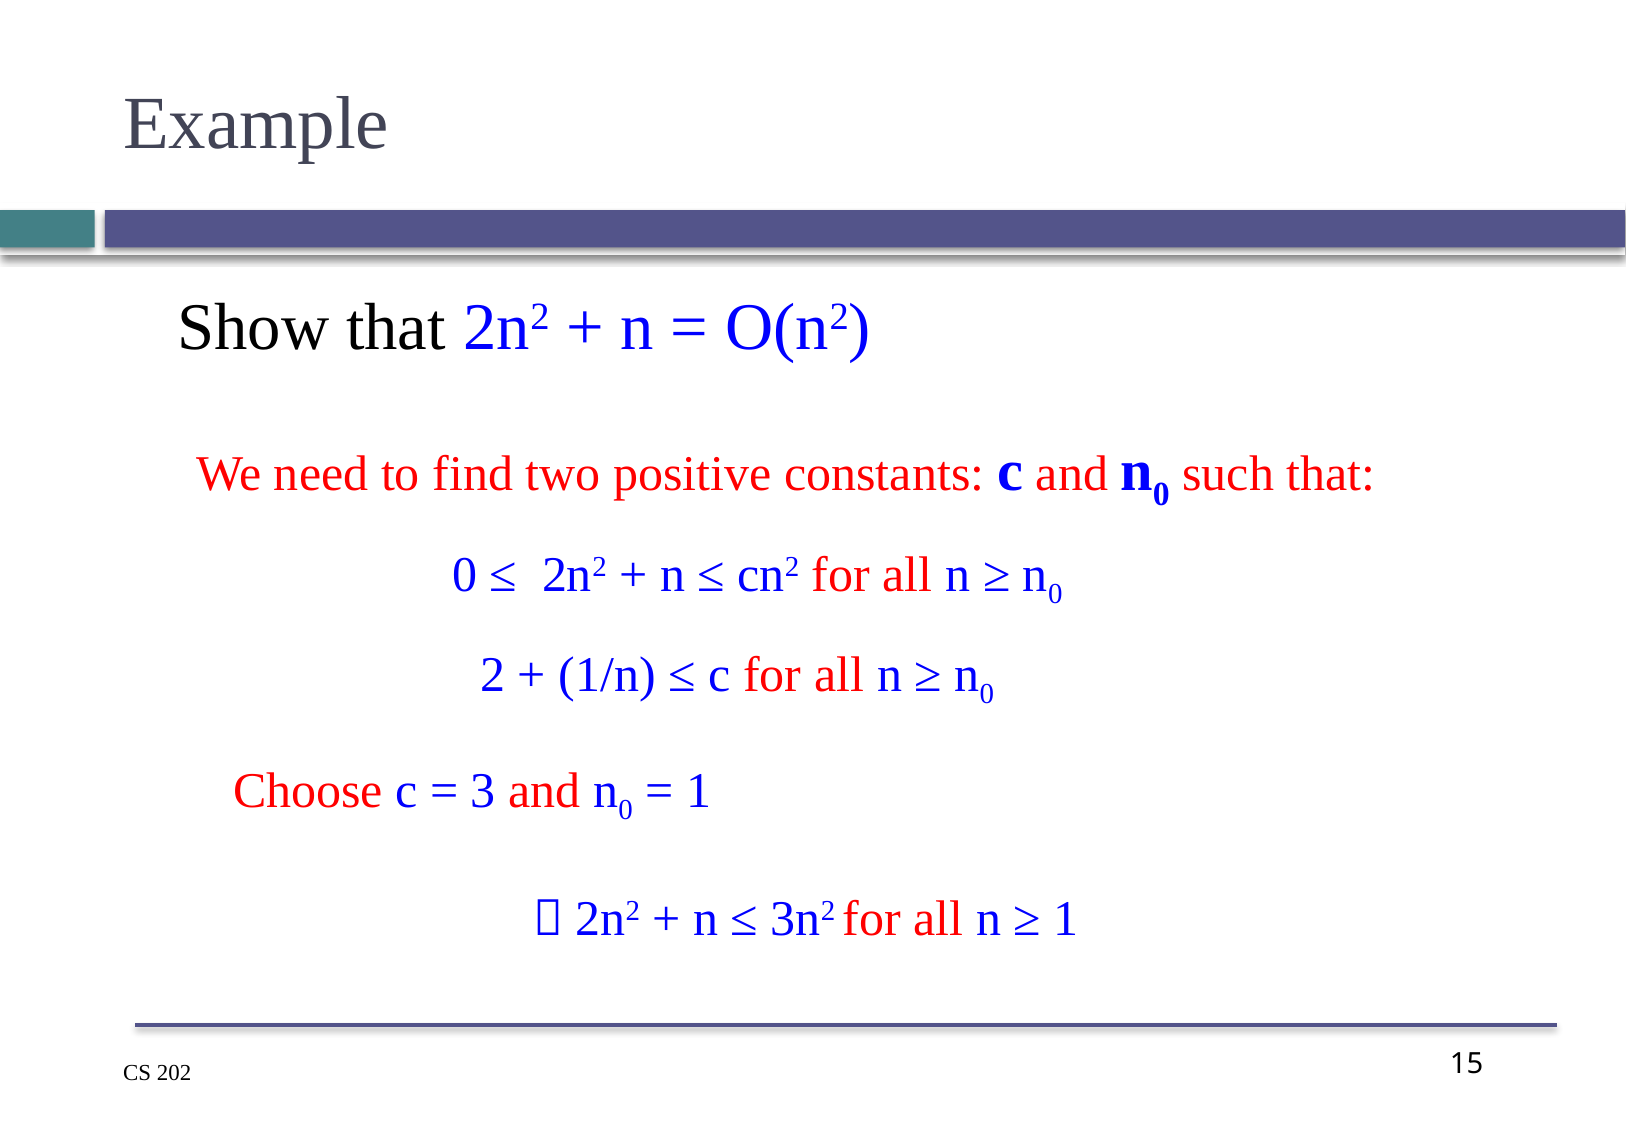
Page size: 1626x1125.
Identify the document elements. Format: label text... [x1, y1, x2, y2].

text_box We need to find two positive constants: c and n0 such that: [181, 425, 1391, 580]
text_box Choose c = 3 and n0 = 1  2n2 + n ≤ 3n2 for all n ≥ 1 [218, 749, 1107, 953]
title Example [108, 37, 1558, 200]
list Show that 2n2 + n = O(n2) [162, 275, 963, 375]
text_box 0 ≤ 2n2 + n ≤ cn2 for all n ≥ n0 [437, 499, 1163, 618]
text_box 2 + (1/n) ≤ c for all n ≥ n0 [465, 599, 1159, 718]
